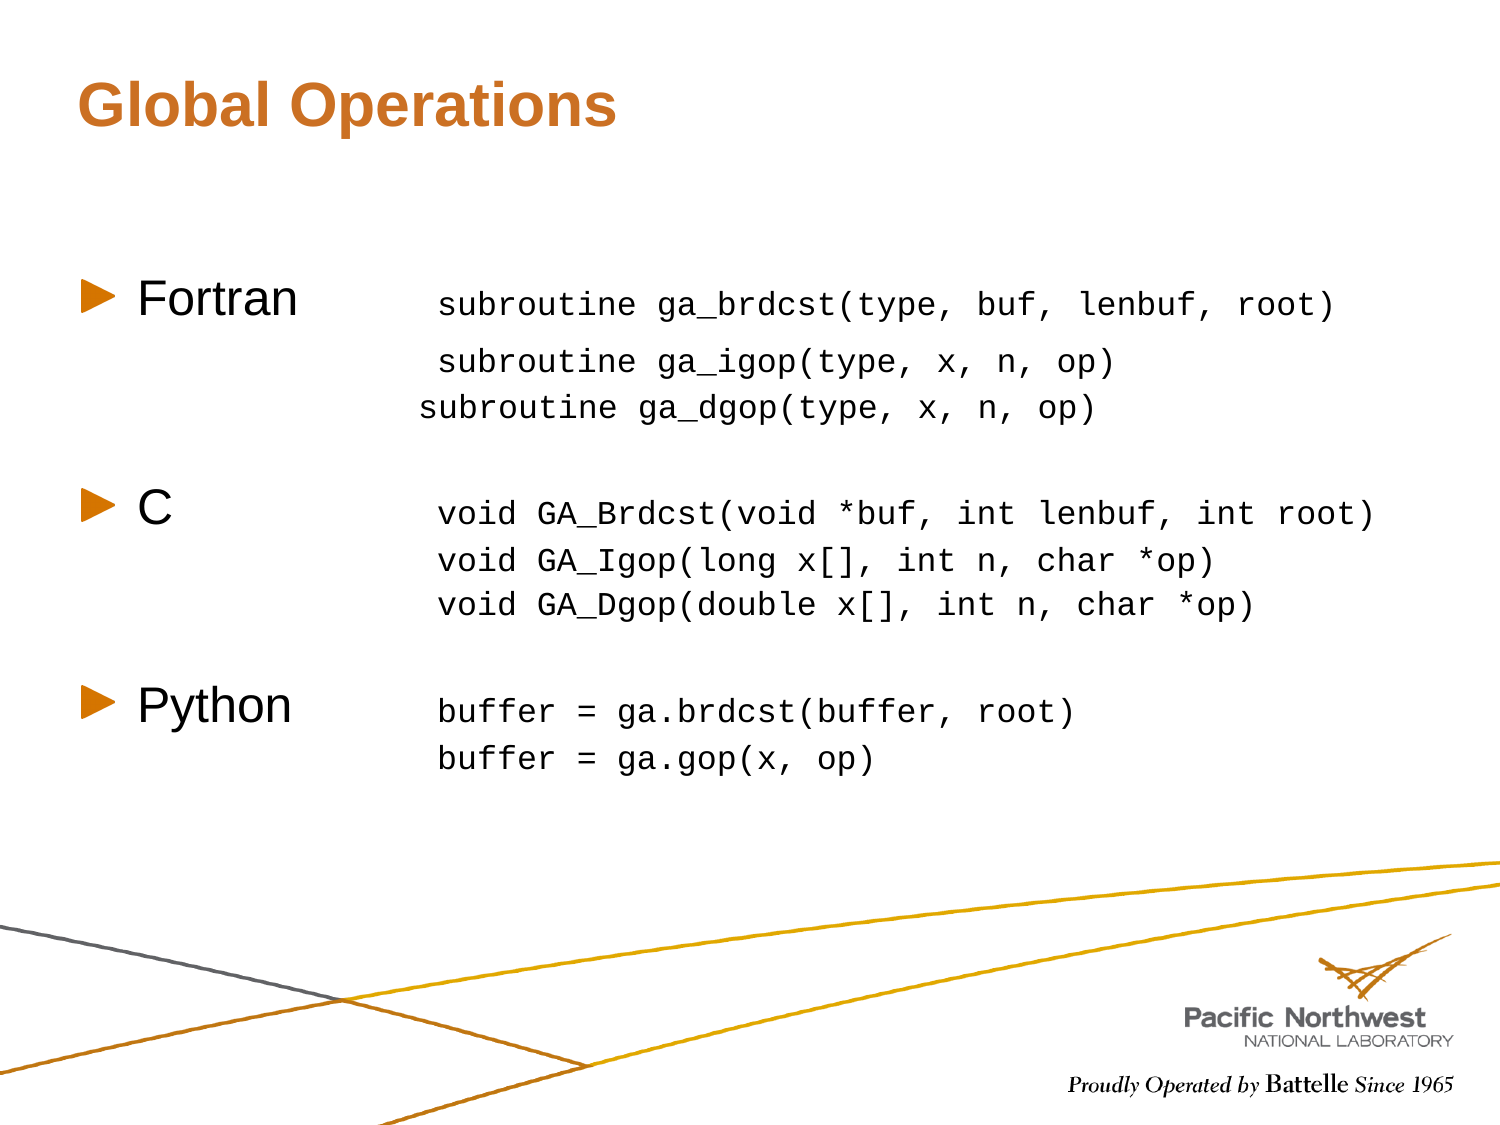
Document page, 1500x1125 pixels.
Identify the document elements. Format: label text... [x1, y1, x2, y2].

title Global Operations [77, 75, 1424, 238]
picture [80, 278, 116, 314]
picture [80, 684, 116, 720]
list Fortran subroutine ga_brdcst(type, buf, lenbuf, root) subroutine ga_igop(type, x, n, op) subroutine ga_dgop(type, x, n, op) C void GA_Brdcst(void *buf, int lenbuf, int root) void GA_Igop(long x[], int n, char *op) void GA_Dgop(double x[], int n, char *op) Python buffer = ga.brdcst(buffer, root) buffer = ga.gop(x, op) [80, 274, 1424, 862]
picture [0, 843, 1500, 1125]
picture [80, 487, 116, 523]
